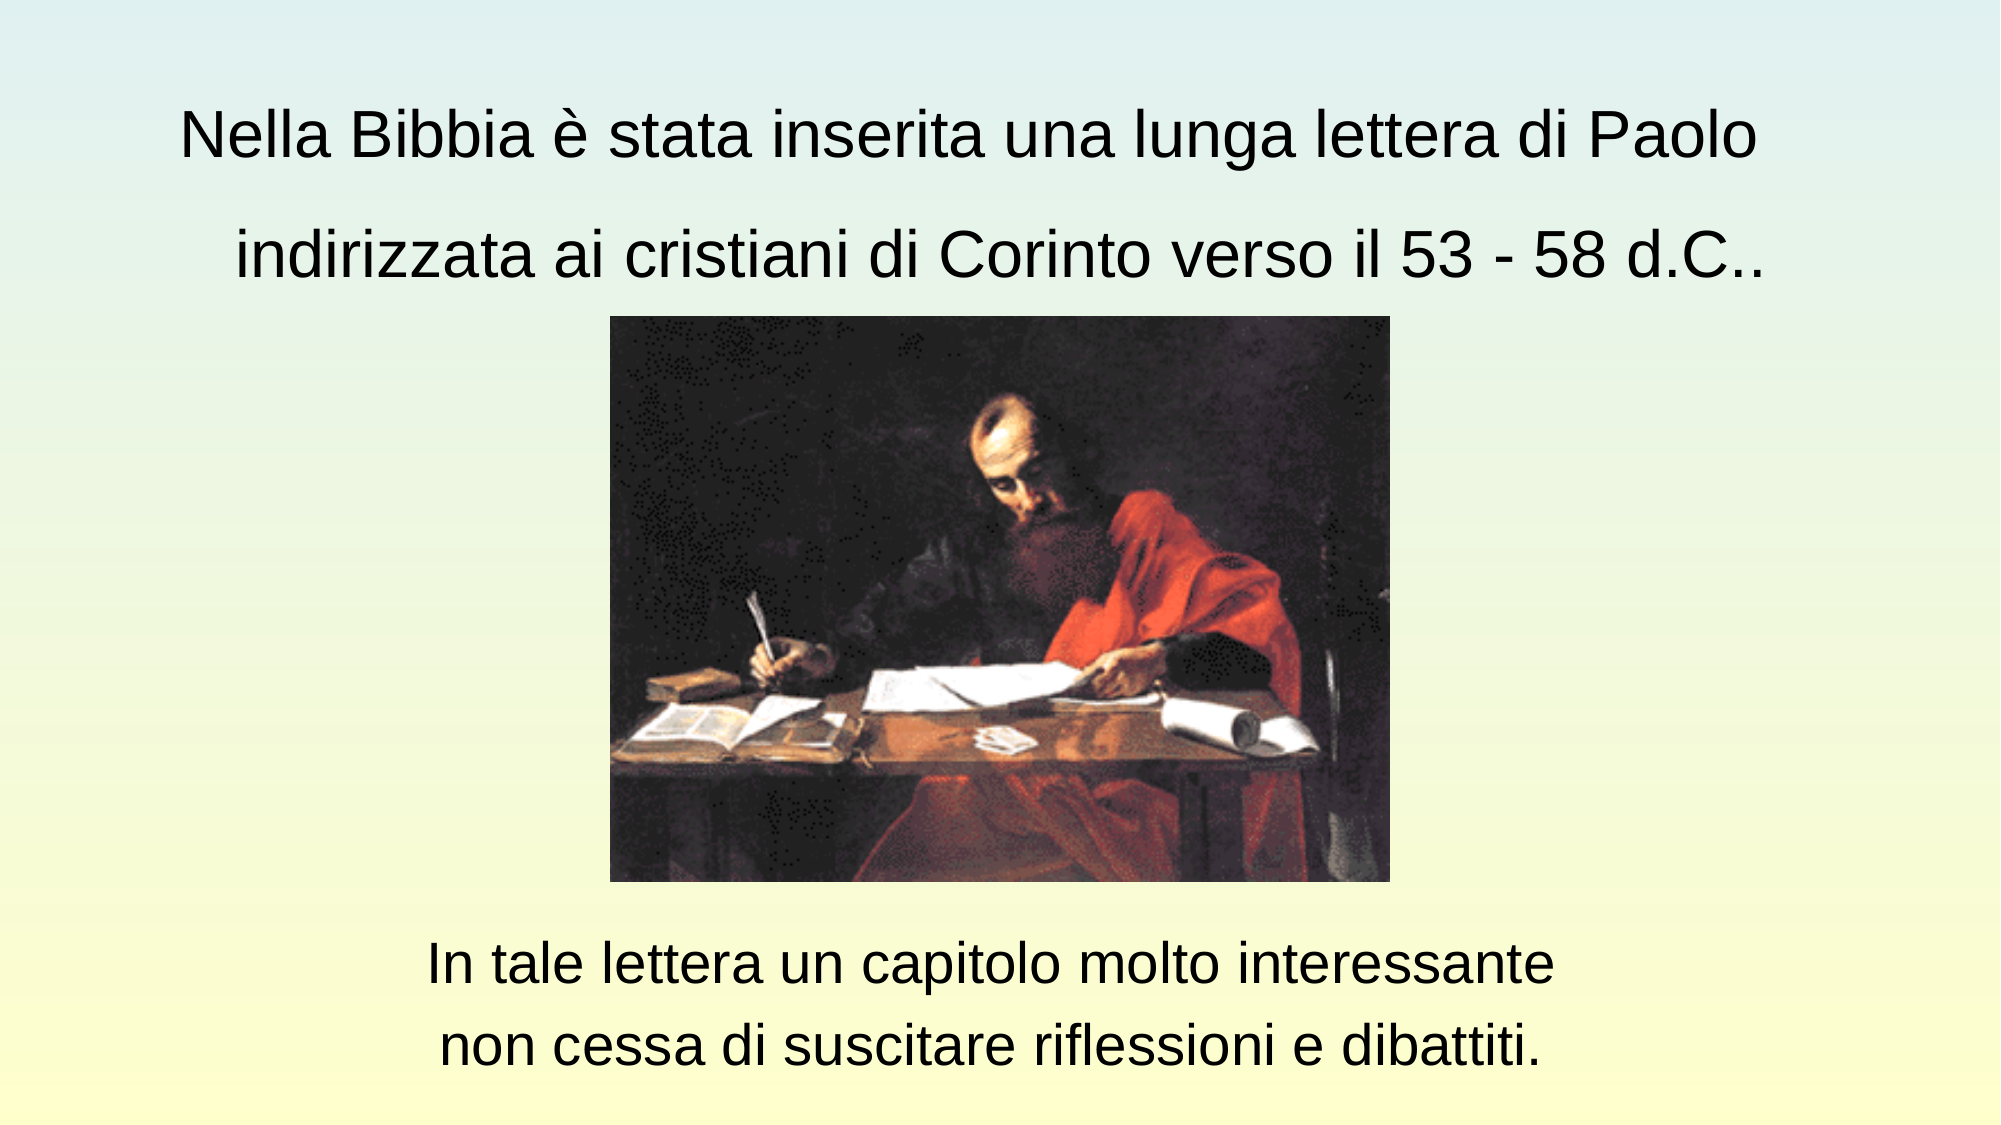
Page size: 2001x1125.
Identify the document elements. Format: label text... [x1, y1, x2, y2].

list Nella Bibbia è stata inserita una lunga lettera di Paolo indirizzata ai cristiani di Corinto verso il 53 - 58 d.C.. [164, 0, 1836, 1125]
picture [609, 316, 1391, 882]
text_box In tale lettera un capitolo molto interessante non cessa di suscitare riflessioni e dibattiti. [337, 917, 1663, 1085]
